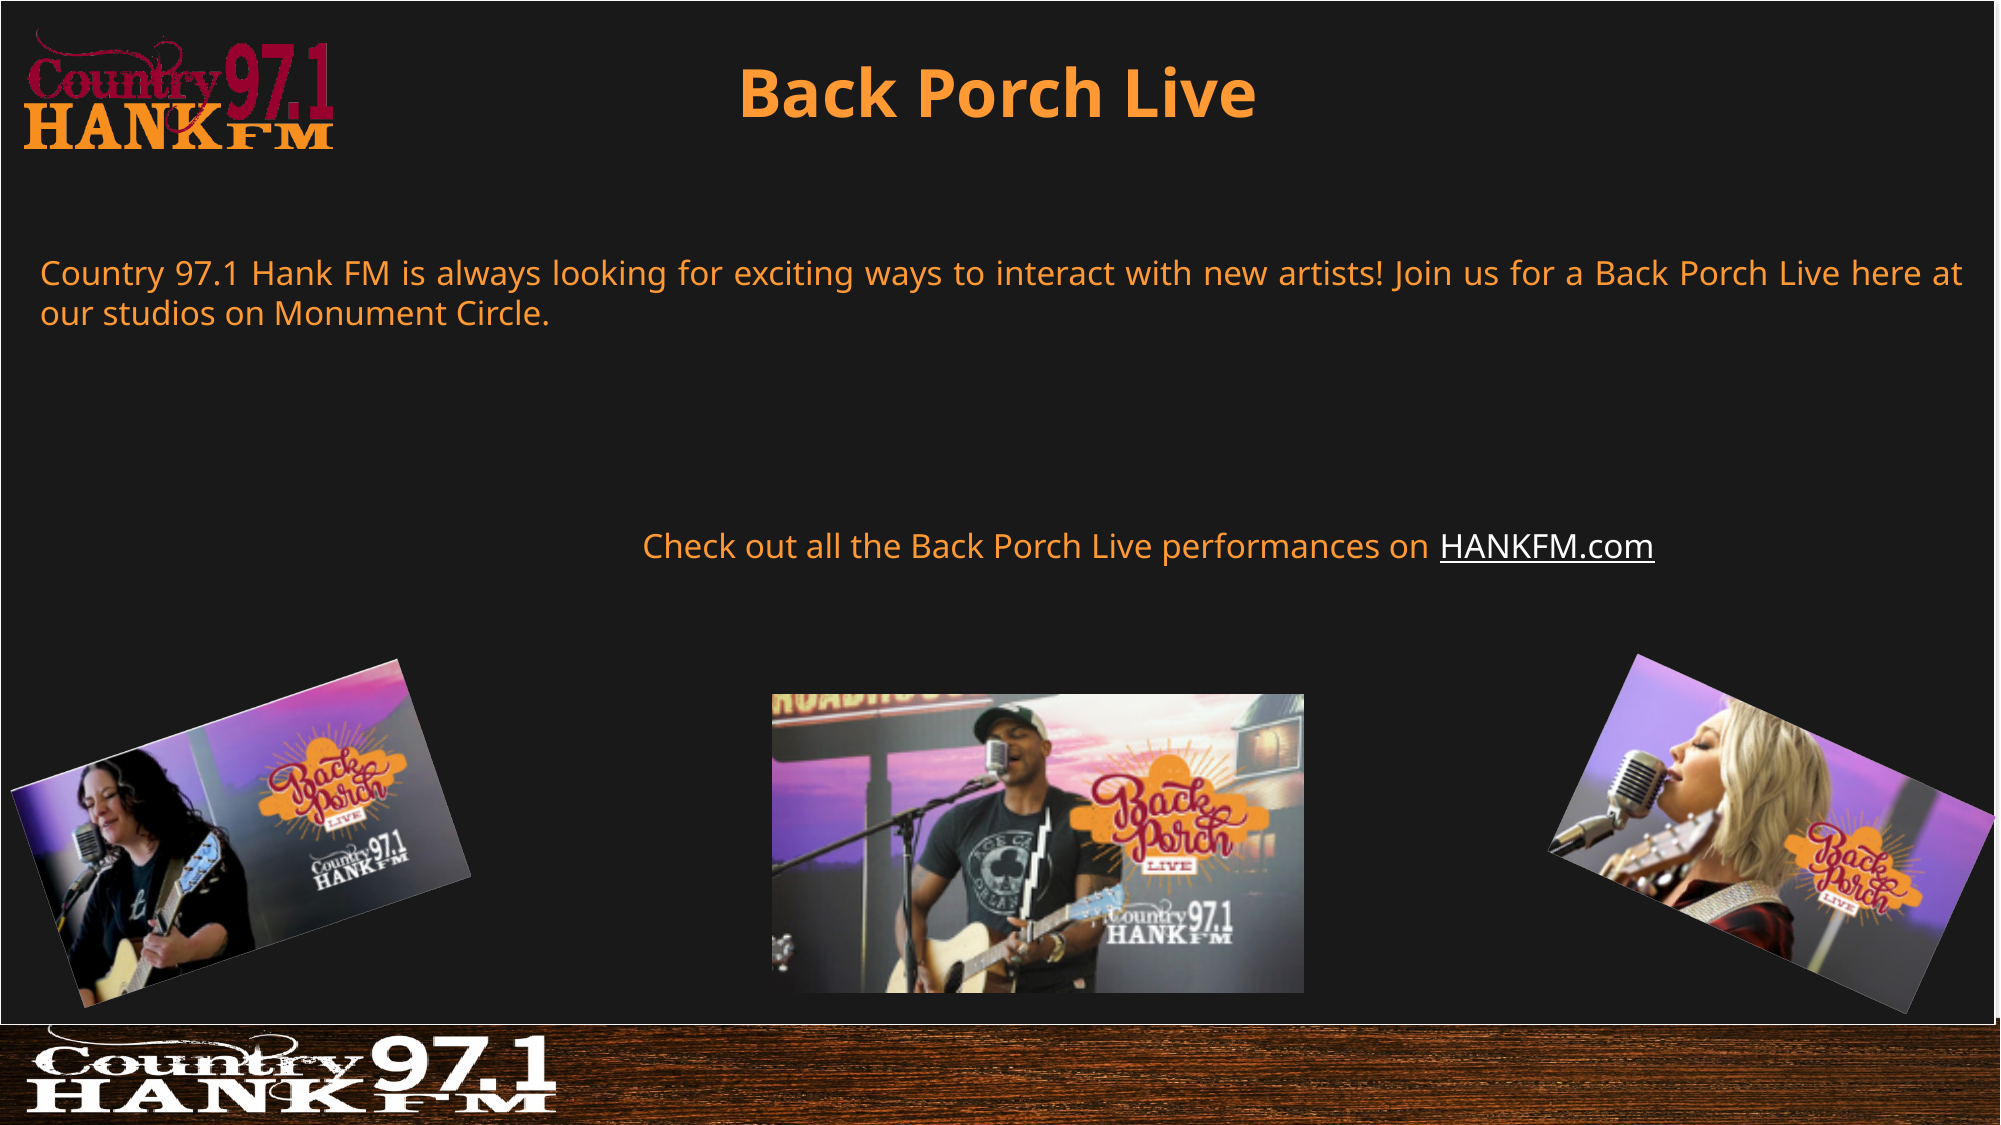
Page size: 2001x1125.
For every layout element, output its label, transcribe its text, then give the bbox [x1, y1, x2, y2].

picture [771, 694, 1304, 994]
subtitle Country 97.1 Hank FM is always looking for exciting ways to interact with new artists! Join us for a Back Porch Live here at our studios on Monument Circle. Check out all the Back Porch Live performances on HANKFM.com [24, 244, 1982, 705]
picture [1549, 655, 1995, 1013]
picture [12, 660, 470, 1007]
picture [24, 27, 334, 149]
title Back Porch Live [691, 48, 1304, 134]
picture [0, 1, 2000, 1125]
text_box [0, 0, 1996, 1025]
